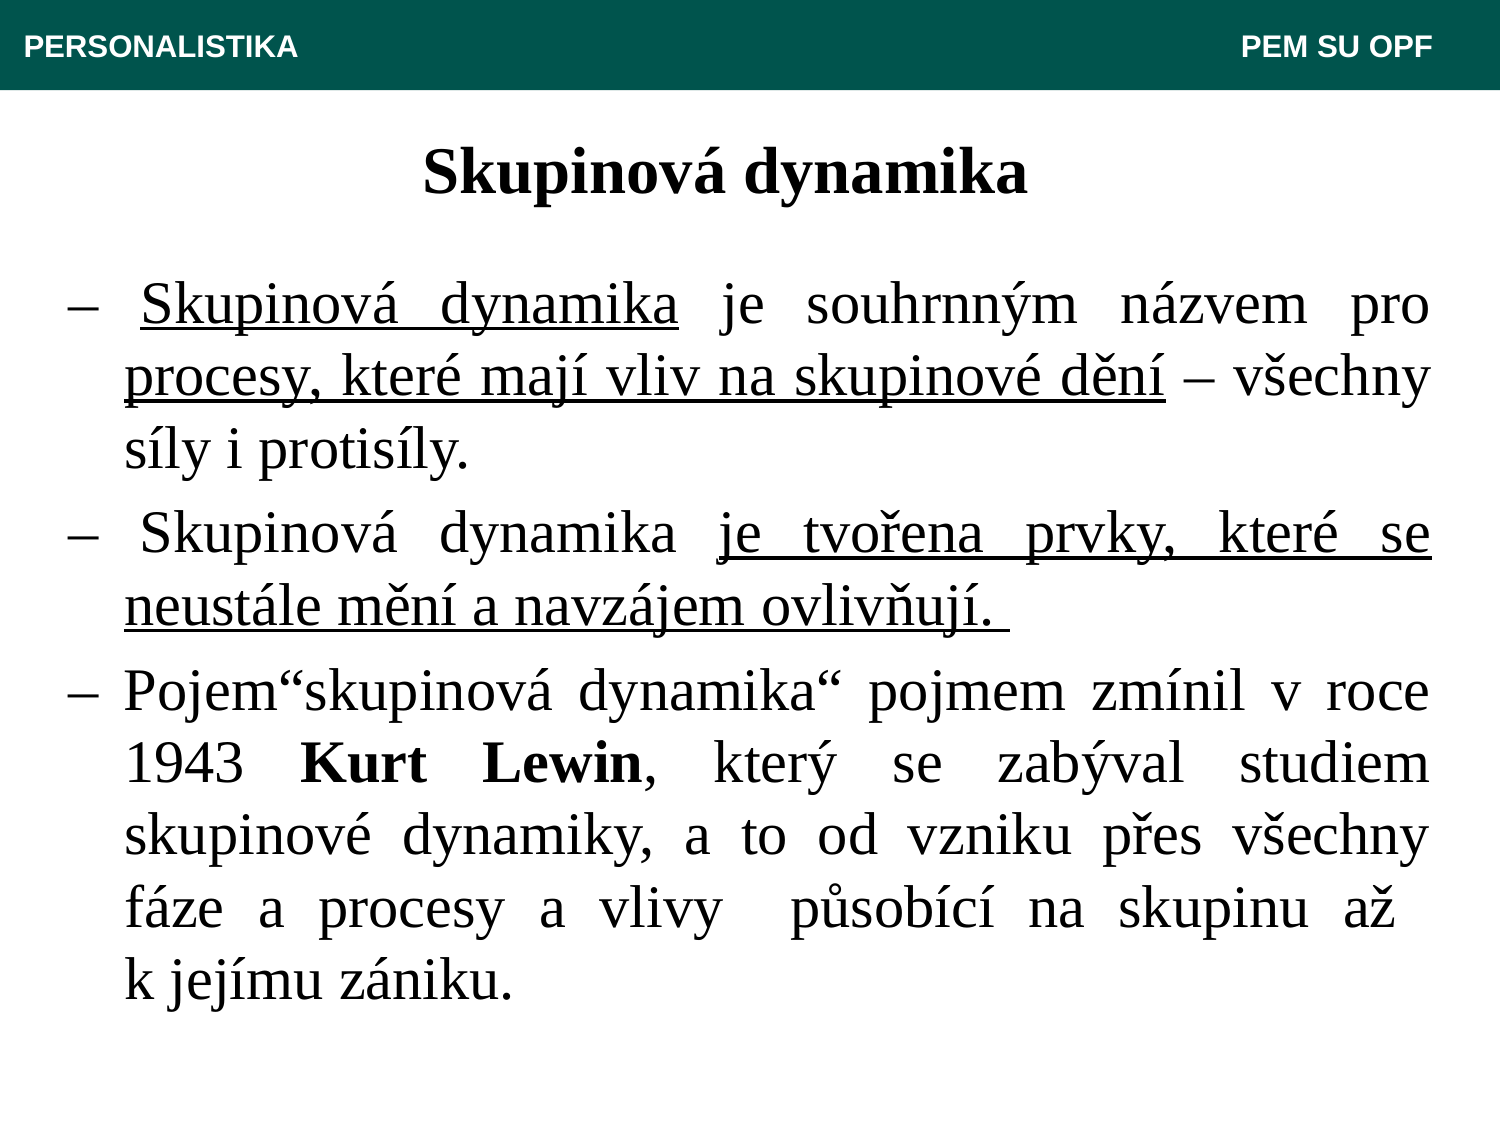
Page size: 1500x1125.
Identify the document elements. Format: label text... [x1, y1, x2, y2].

text_box PERSONALISTIKA PEM SU OPF [0, 0, 1500, 92]
list – Skupinová dynamika je souhrnným názvem pro procesy, které mají vliv na skupinové dění – všechny síly i protisíly. – Skupinová dynamika je tvořena prvky, které se neustále mění a navzájem ovlivňují. – Pojem“skupinová dynamika“ pojmem zmínil v roce 1943 Kurt Lewin, který se zabýval studiem skupinové dynamiky, a to od vzniku přes všechny fáze a procesy a vlivy působící na skupinu až k jejímu zániku. [52, 255, 1448, 1071]
title Skupinová dynamika [123, 113, 1329, 221]
